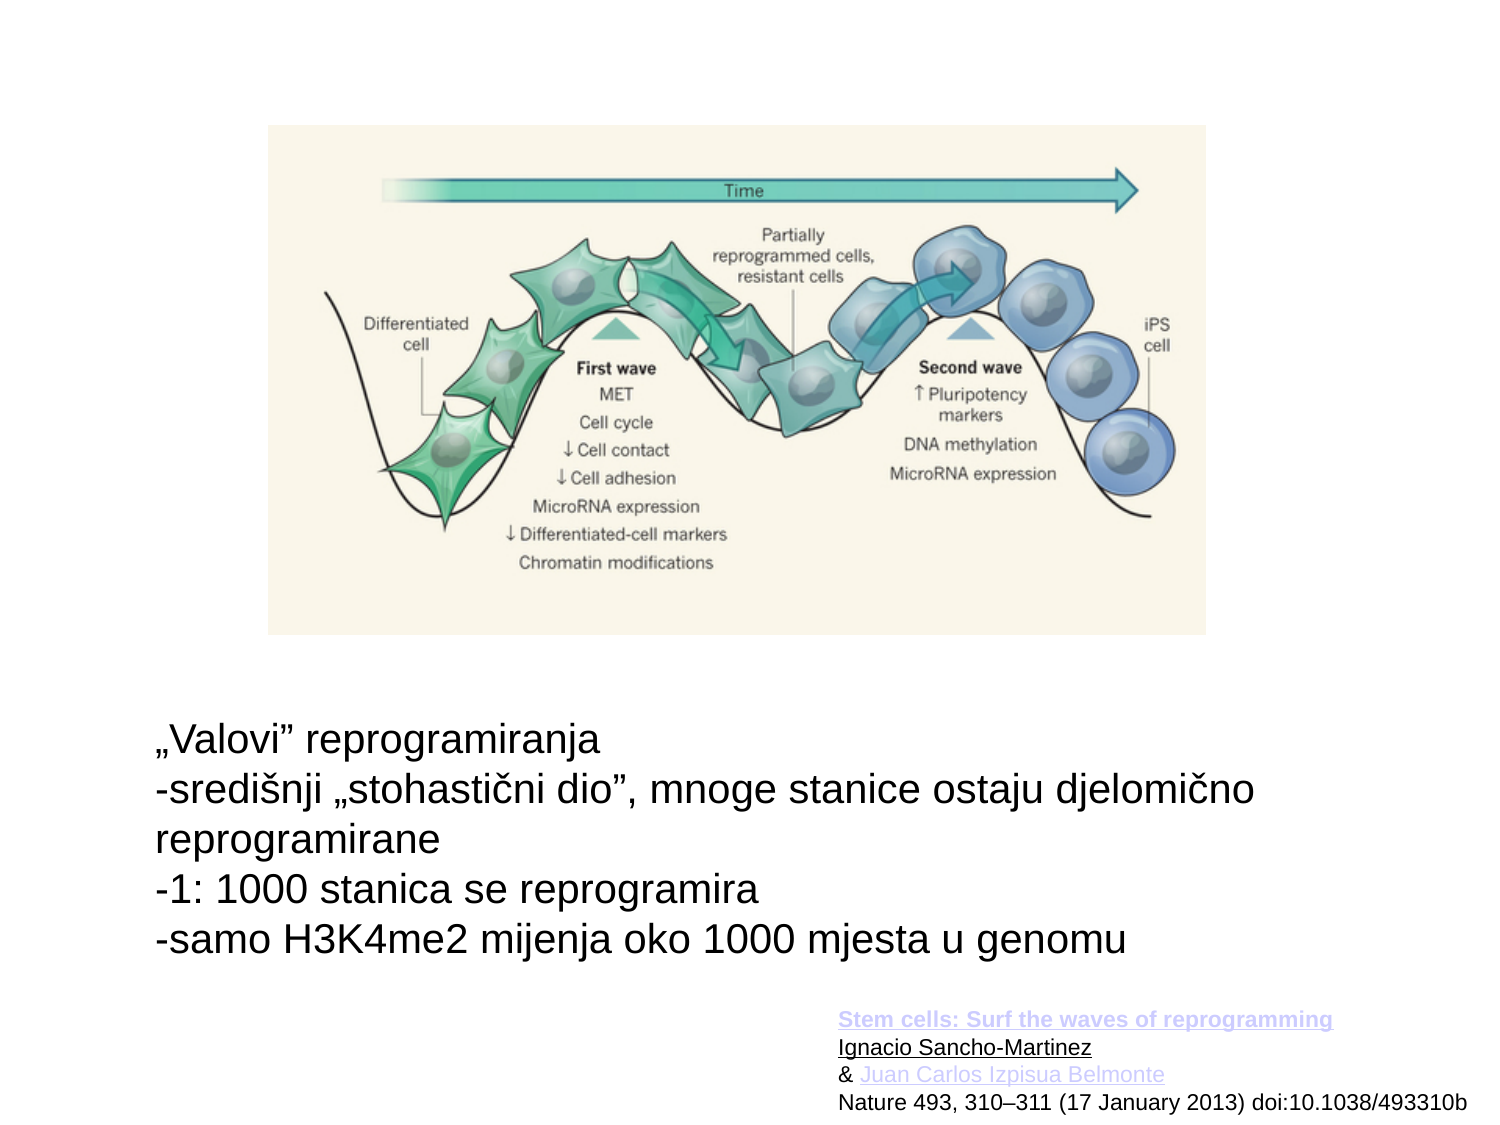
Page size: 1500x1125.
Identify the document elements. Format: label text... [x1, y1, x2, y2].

text_box Stem cells: Surf the waves of reprogramming Ignacio Sancho-Martinez & Juan Carlos Izpisua Belmonte Nature 493, 310–311 (17 January 2013) doi:10.1038/493310b [823, 997, 1490, 1123]
picture [267, 125, 1206, 636]
text_box „Valovi” reprogramiranja -središnji „stohastični dio”, mnoge stanice ostaju djelomično reprogramirane -1: 1000 stanica se reprogramira -samo H3K4me2 mijenja oko 1000 mjesta u genomu [140, 704, 1334, 970]
